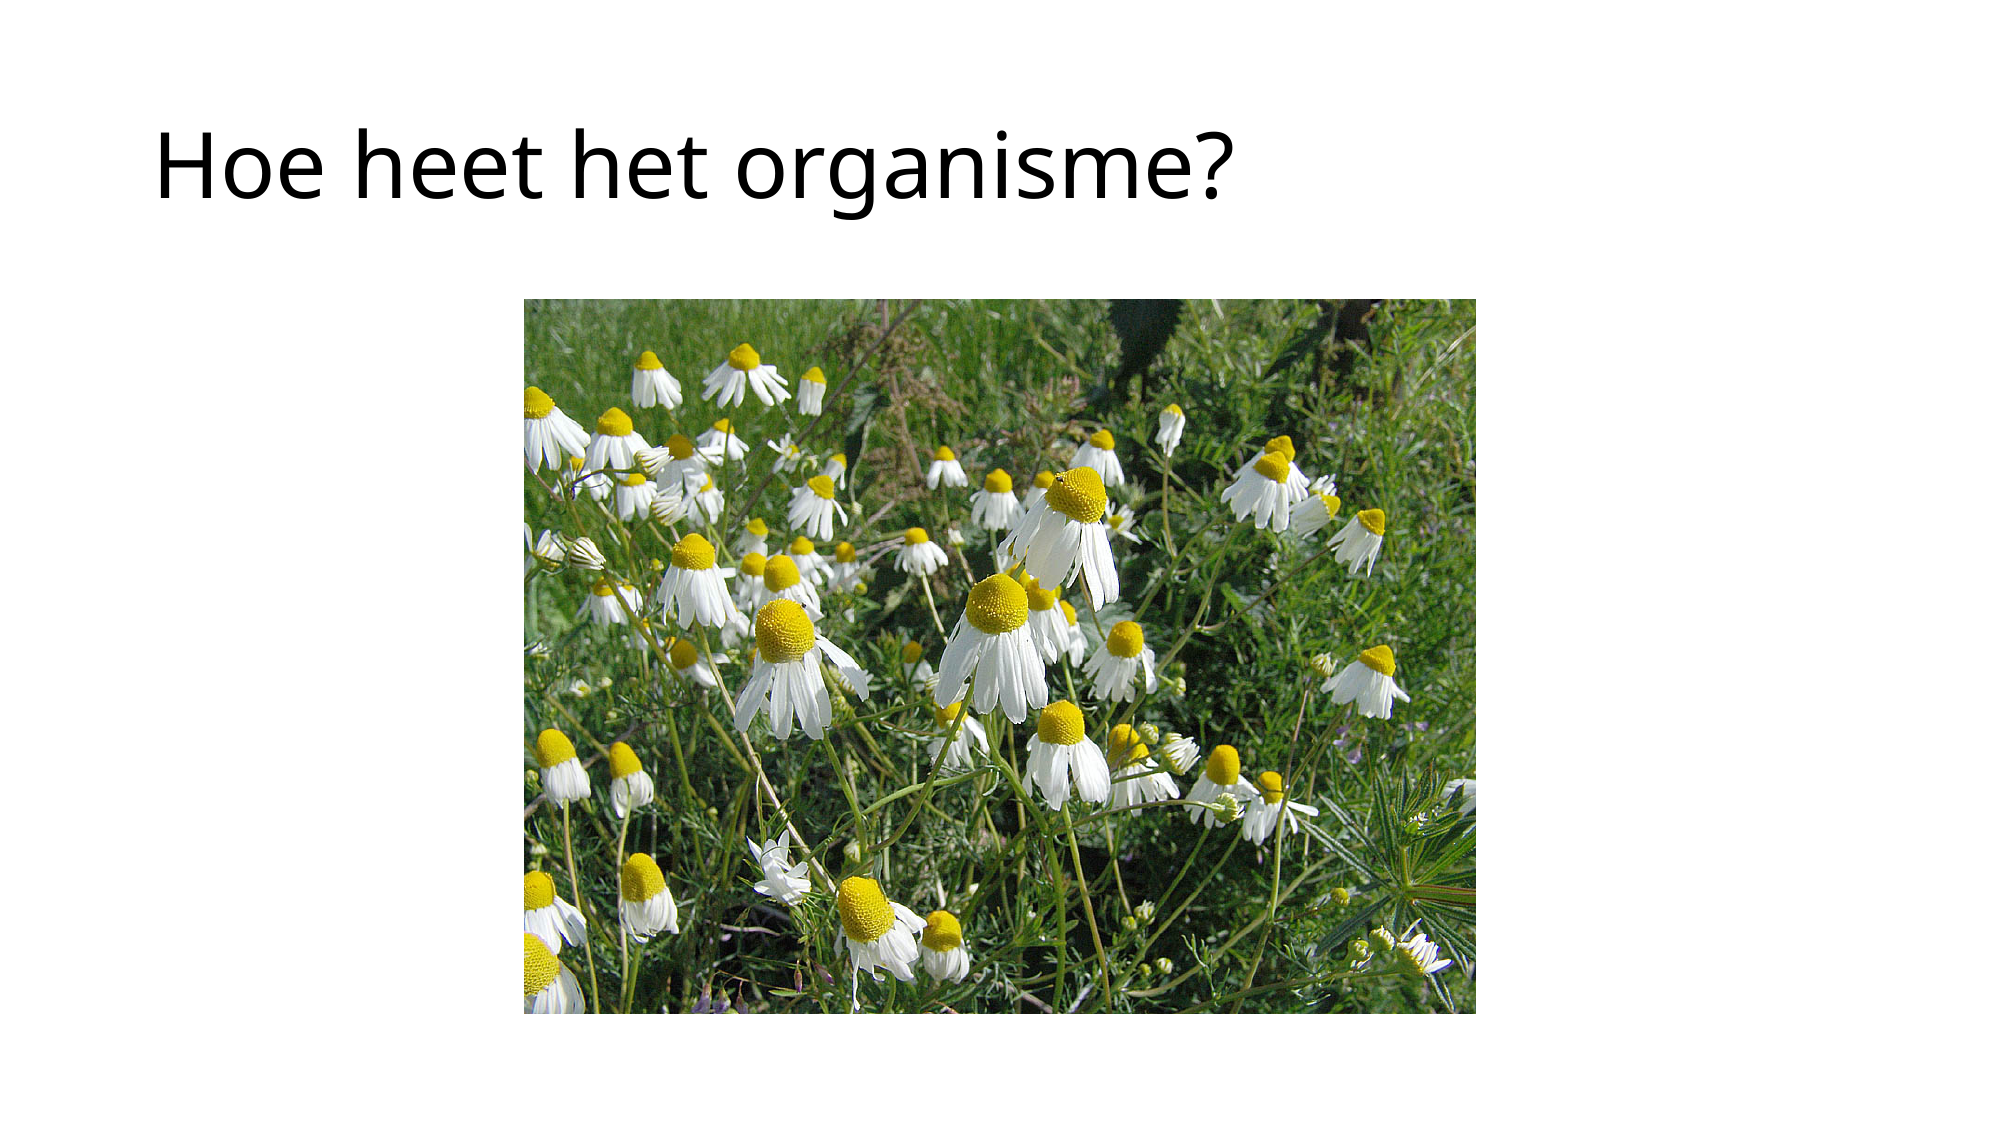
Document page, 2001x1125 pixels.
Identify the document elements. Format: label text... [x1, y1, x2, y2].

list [524, 299, 1476, 1014]
title Hoe heet het organisme? [137, 59, 1863, 278]
